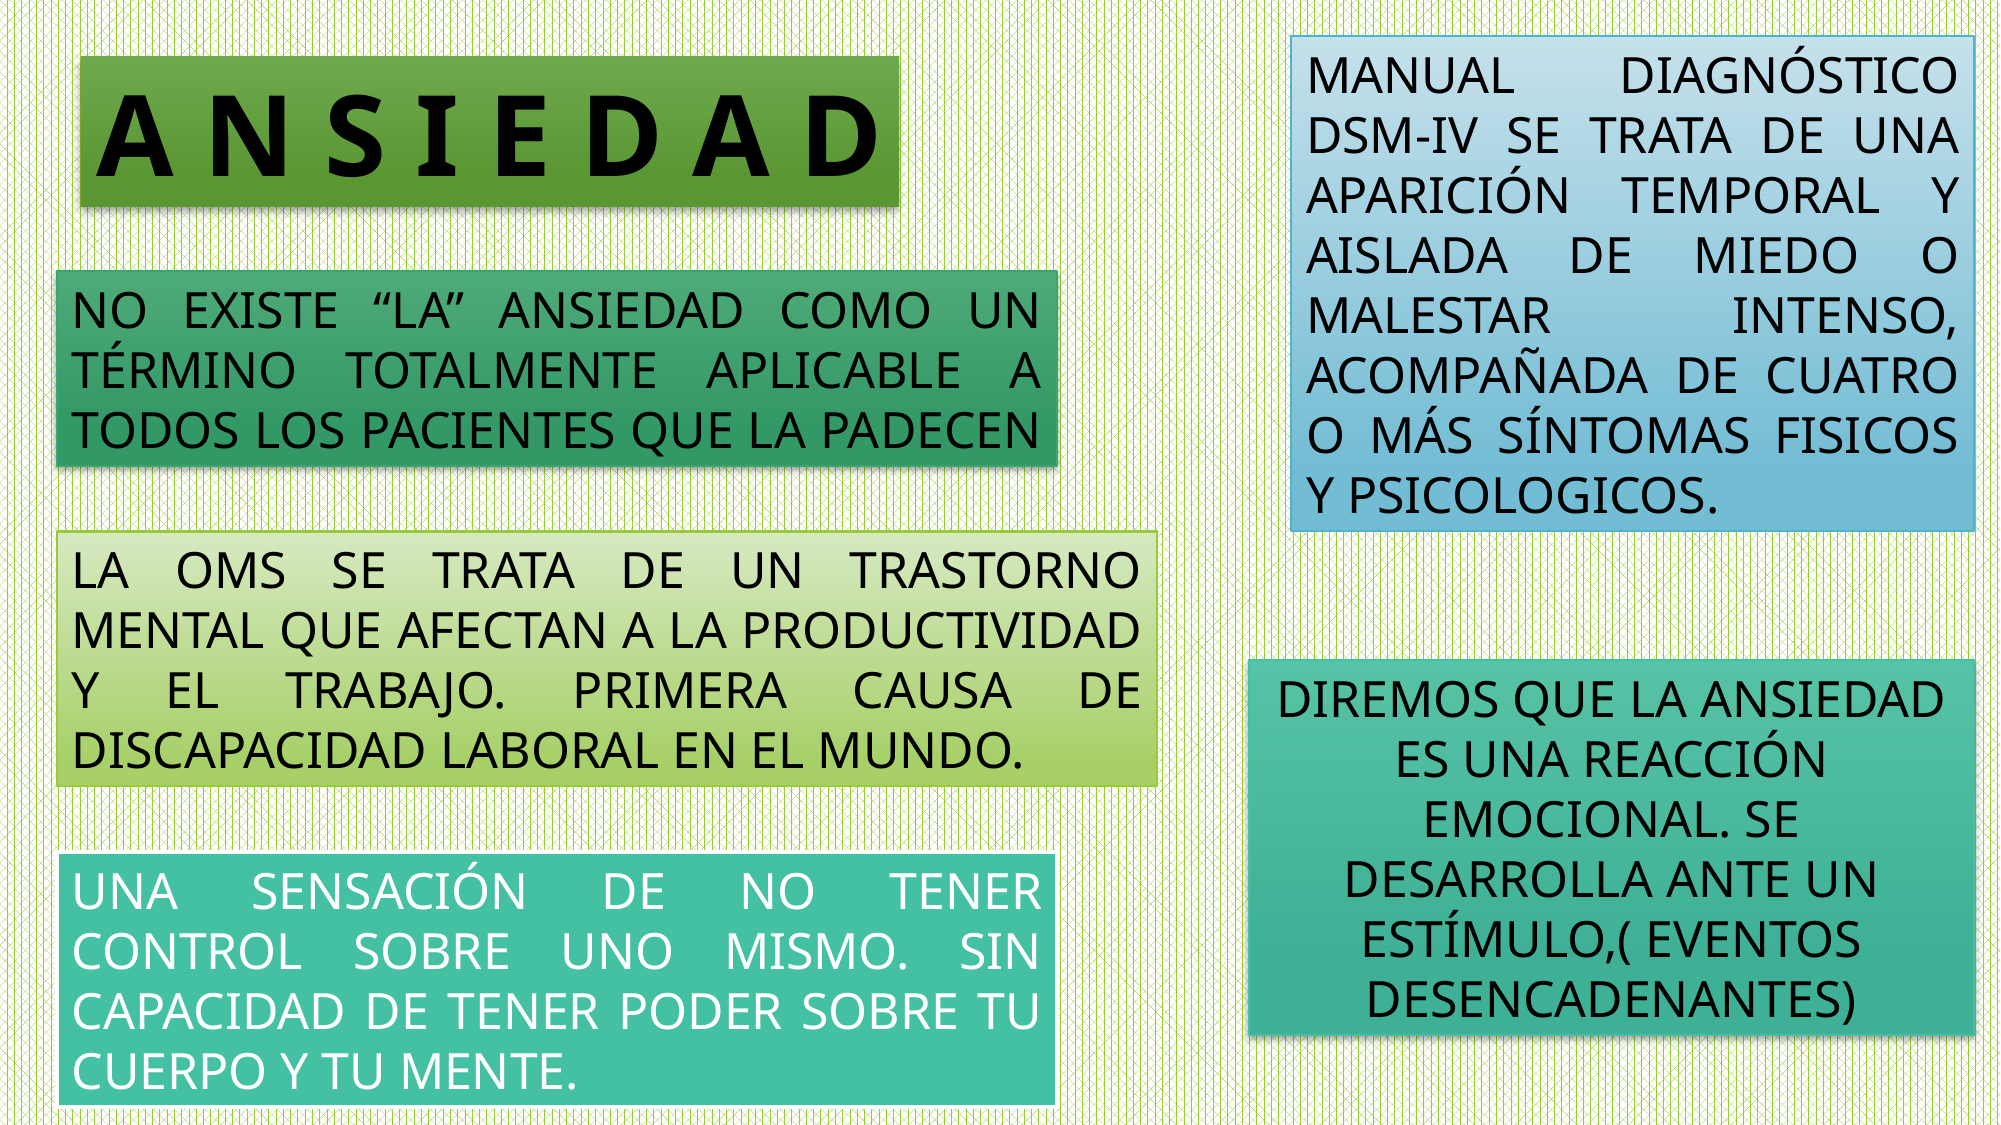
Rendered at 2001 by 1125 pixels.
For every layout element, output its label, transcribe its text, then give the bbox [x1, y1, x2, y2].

text_box UNA SENSACIÓN DE NO TENER CONTROL SOBRE UNO MISMO. SIN CAPACIDAD DE TENER PODER SOBRE TU CUERPO Y TU MENTE. [55, 850, 1059, 1109]
text_box DIREMOS QUE LA ANSIEDAD ES UNA REACCIÓN EMOCIONAL. SE DESARROLLA ANTE UN ESTÍMULO,( EVENTOS DESENCADENANTES) [1248, 659, 1975, 1036]
text_box A N S I E D A D [81, 56, 900, 207]
text_box MANUAL DIAGNÓSTICO DSM-IV SE TRATA DE UNA APARICIÓN TEMPORAL Y AISLADA DE MIEDO O MALESTAR INTENSO, ACOMPAÑADA DE CUATRO O MÁS SÍNTOMAS FISICOS Y PSICOLOGICOS. [1290, 35, 1975, 532]
text_box NO EXISTE “LA” ANSIEDAD COMO UN TÉRMINO TOTALMENTE APLICABLE A TODOS LOS PACIENTES QUE LA PADECEN [56, 270, 1058, 467]
text_box LA OMS SE TRATA DE UN TRASTORNO MENTAL QUE AFECTAN A LA PRODUCTIVIDAD Y EL TRABAJO. PRIMERA CAUSA DE DISCAPACIDAD LABORAL EN EL MUNDO. [56, 530, 1158, 787]
